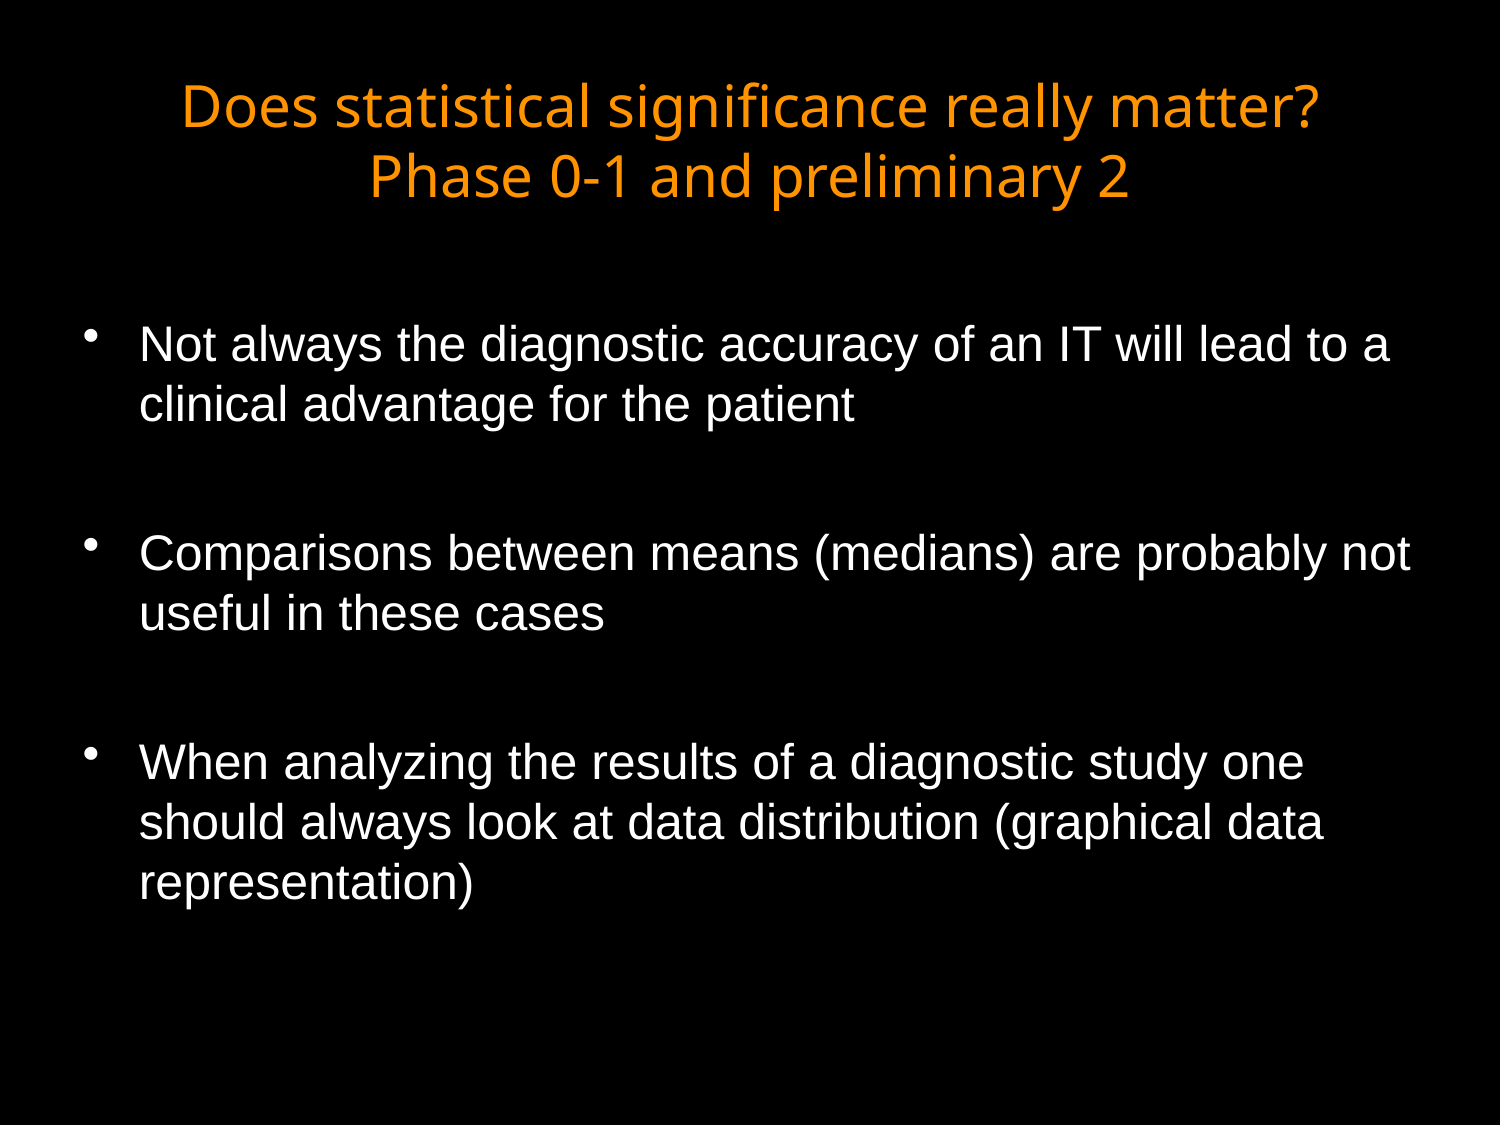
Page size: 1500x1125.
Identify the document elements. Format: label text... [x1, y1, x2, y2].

text_box Does statistical significance really matter? Phase 0-1 and preliminary 2 [74, 60, 1425, 218]
list Not always the diagnostic accuracy of an IT will lead to a clinical advantage for the patient Comparisons between means (medians) are probably not useful in these cases When analyzing the results of a diagnostic study one should always look at data distribution (graphical data representation) [74, 303, 1426, 1047]
